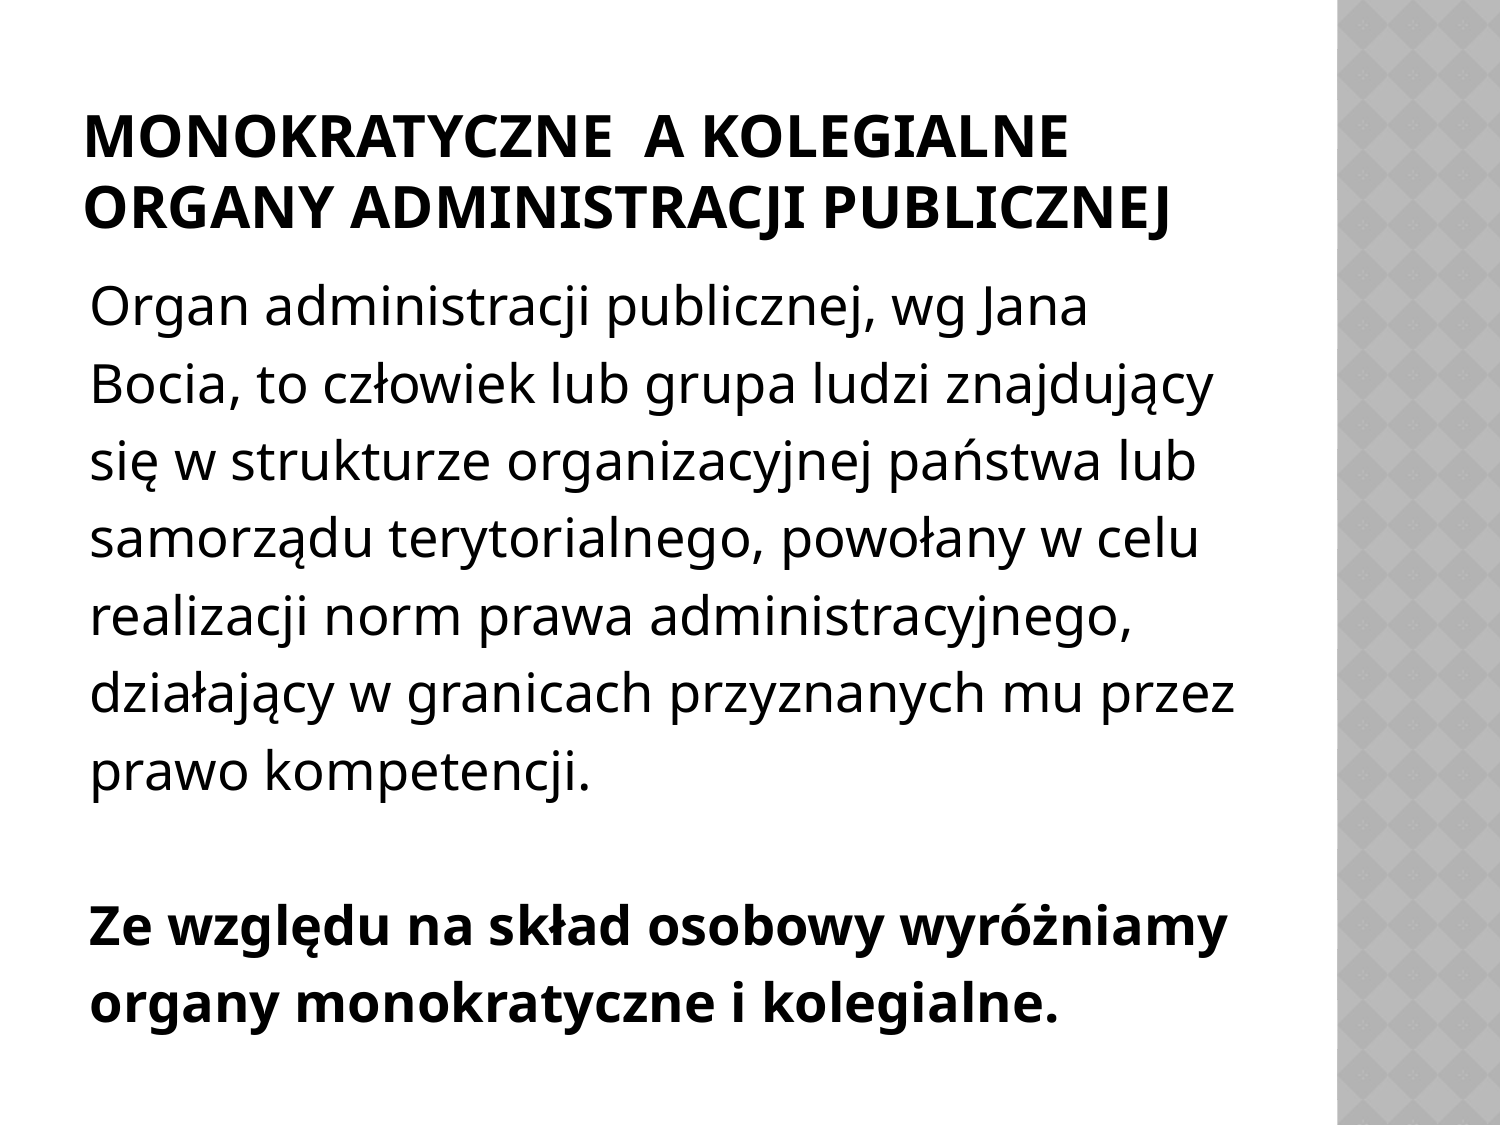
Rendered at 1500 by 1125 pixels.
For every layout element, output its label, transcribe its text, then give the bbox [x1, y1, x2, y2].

title MONOKRATYCZNE A KOLEGIALNE ORGANY ADMINISTRACJI PUBLICZNEJ [75, 52, 1263, 240]
list Organ administracji publicznej, wg Jana Bocia, to człowiek lub grupa ludzi znajdujący się w strukturze organizacyjnej państwa lub samorządu terytorialnego, powołany w celu realizacji norm prawa administracyjnego, działający w granicach przyznanych mu przez prawo kompetencji. Ze względu na skład osobowy wyróżniamy organy monokratyczne i kolegialne. [75, 264, 1263, 1059]
